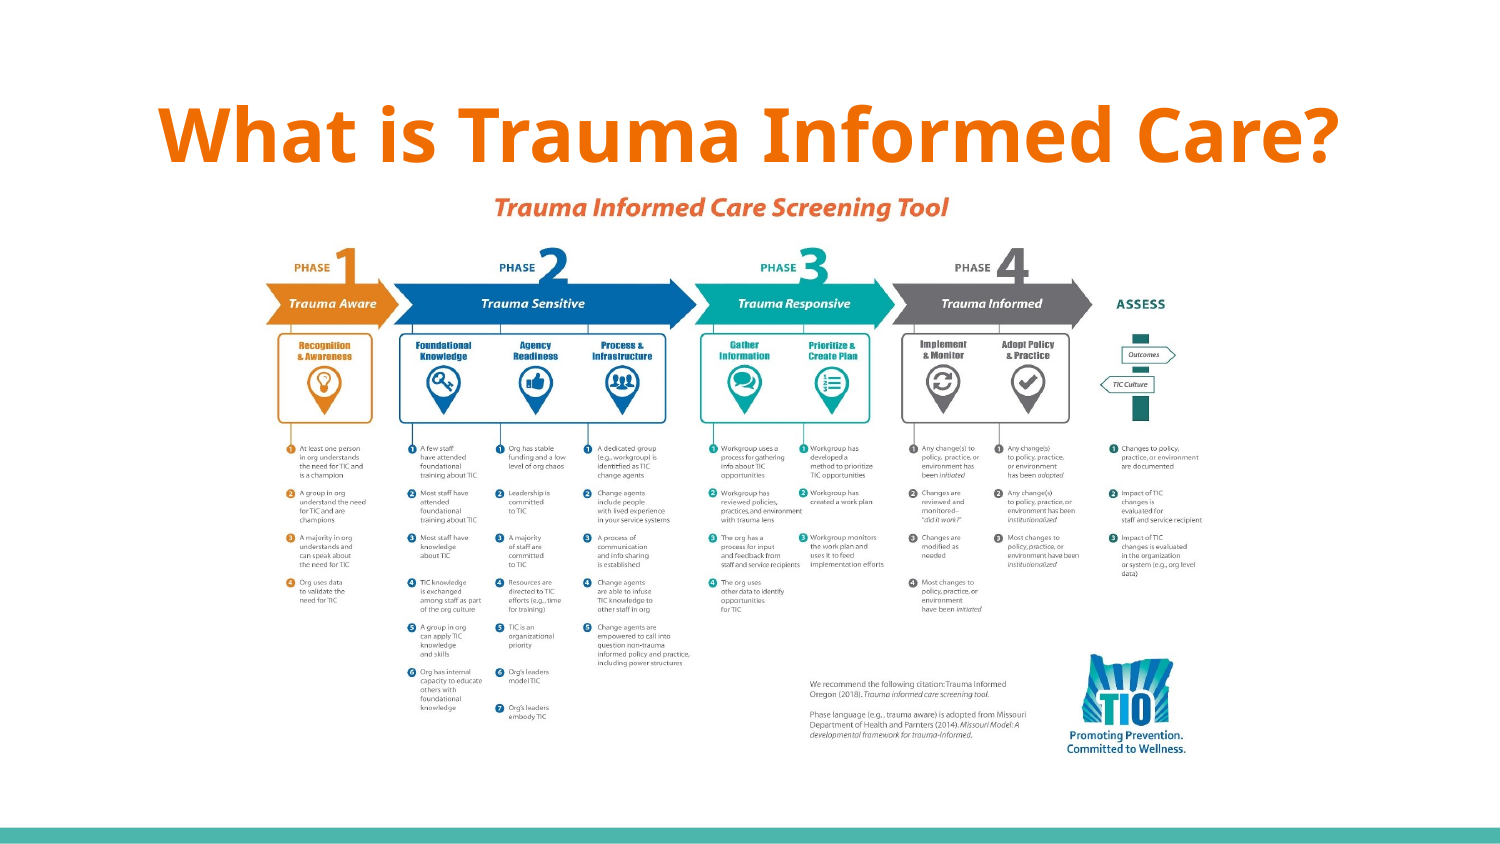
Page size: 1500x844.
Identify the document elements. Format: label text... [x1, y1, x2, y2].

title What is Trauma Informed Care? [51, 72, 1449, 189]
picture [243, 180, 1221, 786]
